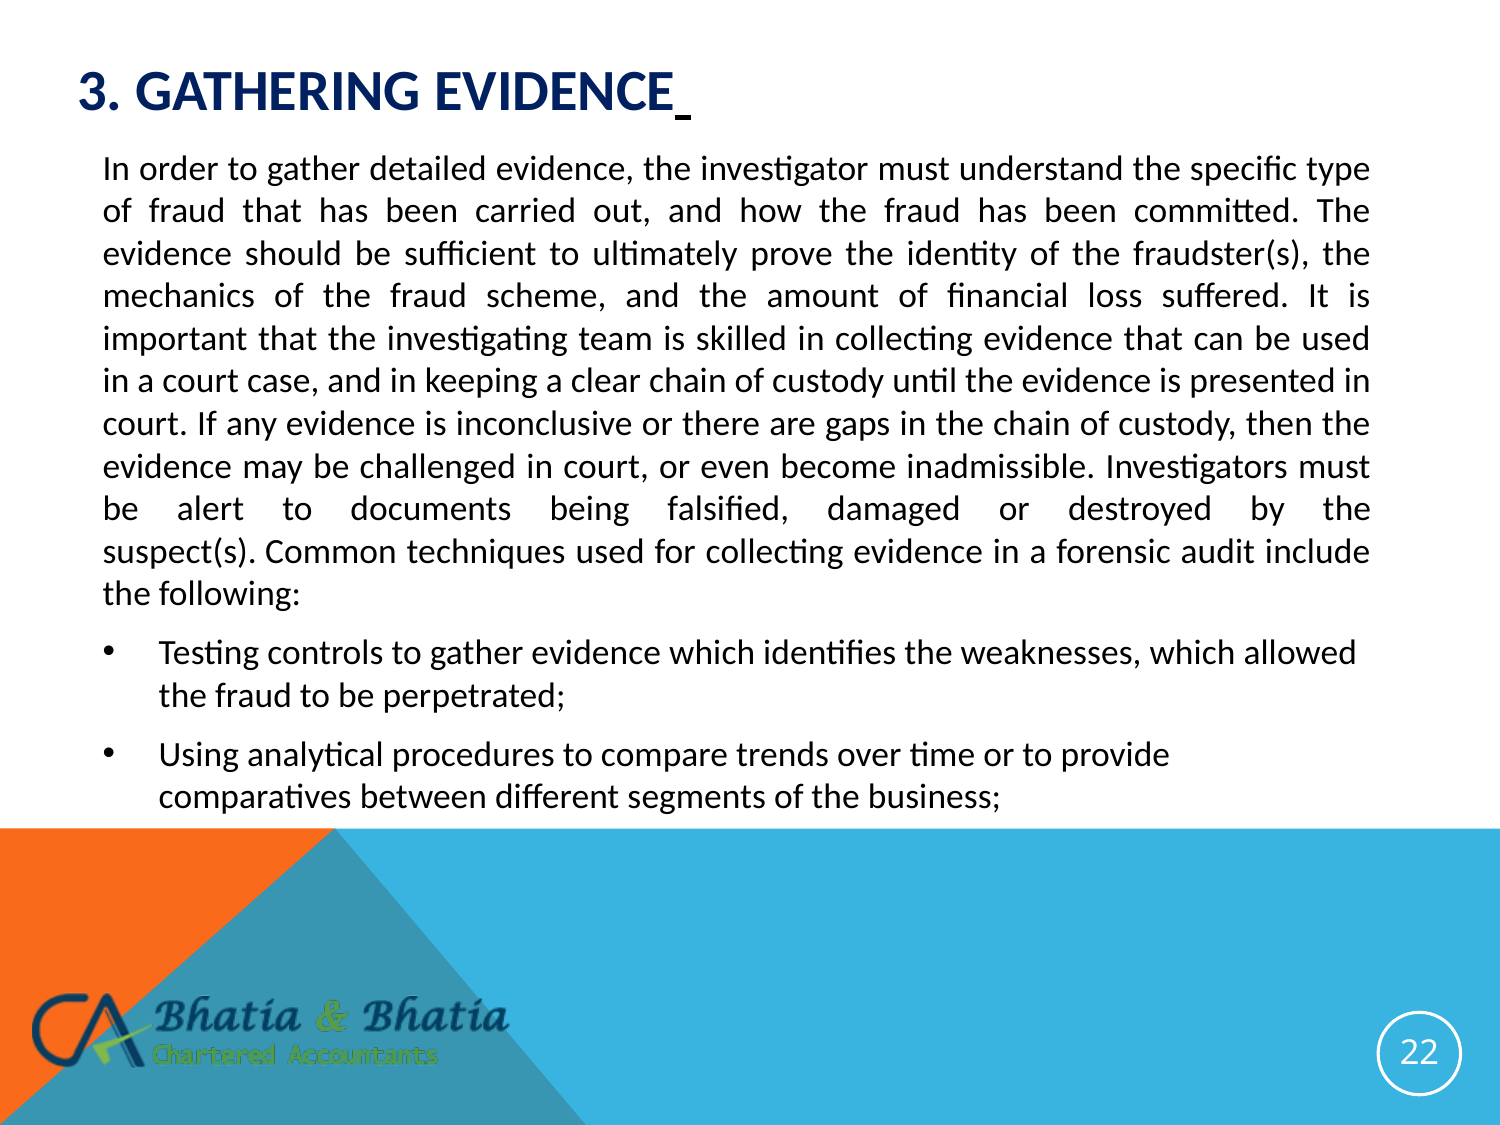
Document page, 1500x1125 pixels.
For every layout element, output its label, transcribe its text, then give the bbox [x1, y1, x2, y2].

slide_number 22 [1376, 1010, 1463, 1097]
title 3. Gathering evidence [62, 37, 1388, 138]
list In order to gather detailed evidence, the investigator must understand the specific type of fraud that has been carried out, and how the fraud has been committed. The evidence should be sufficient to ultimately prove the identity of the fraudster(s), the mechanics of the fraud scheme, and the amount of financial loss suffered. It is important that the investigating team is skilled in collecting evidence that can be used in a court case, and in keeping a clear chain of custody until the evidence is presented in court. If any evidence is inconclusive or there are gaps in the chain of custody, then the evidence may be challenged in court, or even become inadmissible. Investigators must be alert to documents being falsified, damaged or destroyed by the suspect(s). Common techniques used for collecting evidence in a forensic audit include the following: Testing controls to gather evidence which identifies the weaknesses, which allowed the fraud to be perpetrated; Using analytical procedures to compare trends over time or to provide comparatives between different segments of the business; [87, 137, 1388, 888]
picture [32, 962, 510, 1095]
